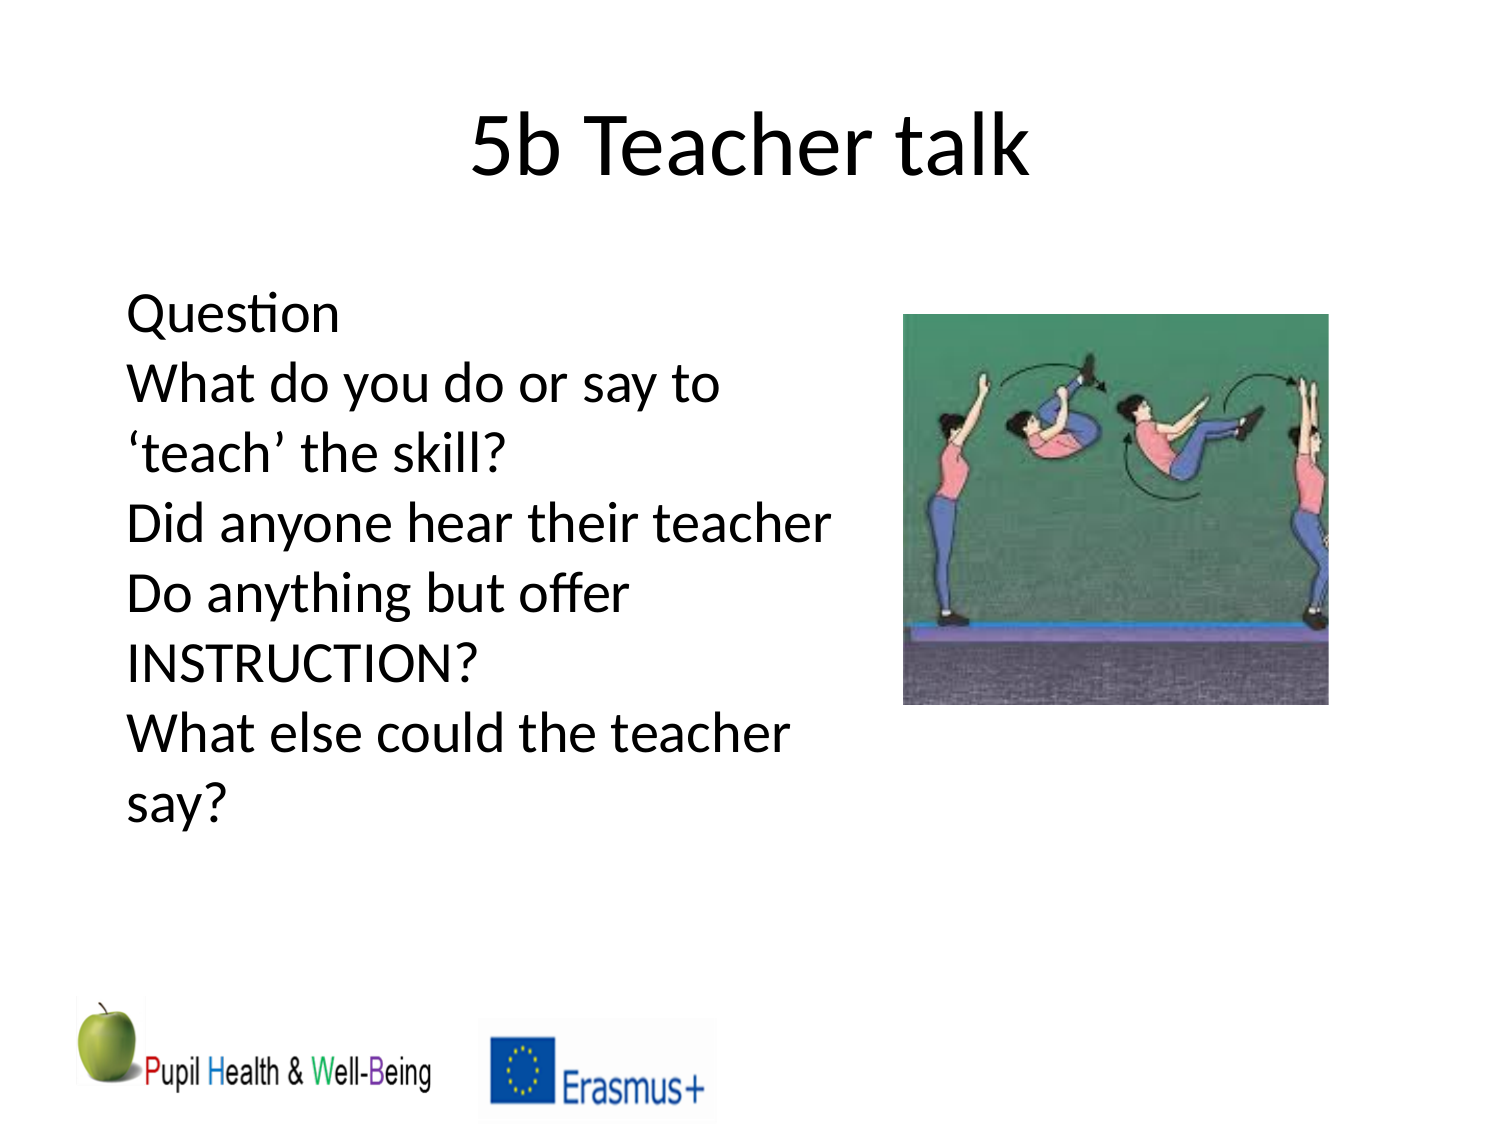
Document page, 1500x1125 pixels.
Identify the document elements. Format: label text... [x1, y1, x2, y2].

title 5b Teacher talk [75, 45, 1425, 233]
picture [477, 1018, 718, 1125]
picture [0, 996, 433, 1125]
picture [902, 314, 1329, 705]
text_box Question What do you do or say to ‘teach’ the skill? Did anyone hear their teacher Do anything but offer INSTRUCTION? What else could the teacher say? [112, 267, 907, 912]
